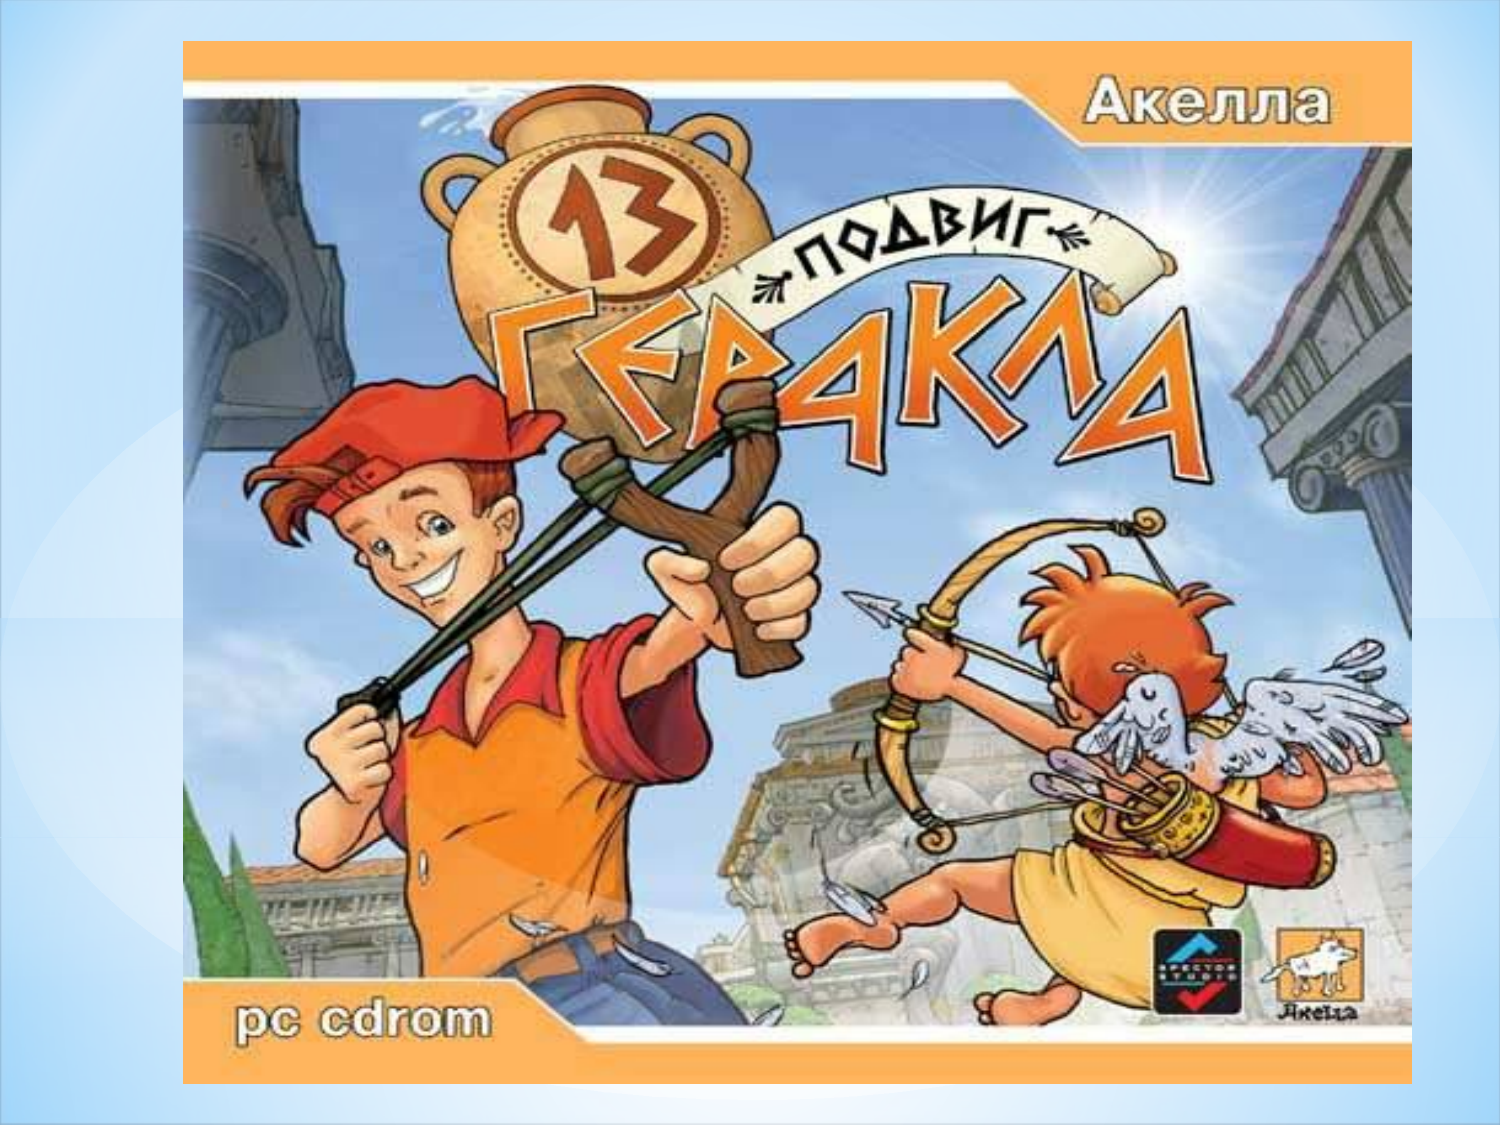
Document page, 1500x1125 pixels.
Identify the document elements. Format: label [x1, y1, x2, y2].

picture [182, 41, 1412, 1084]
